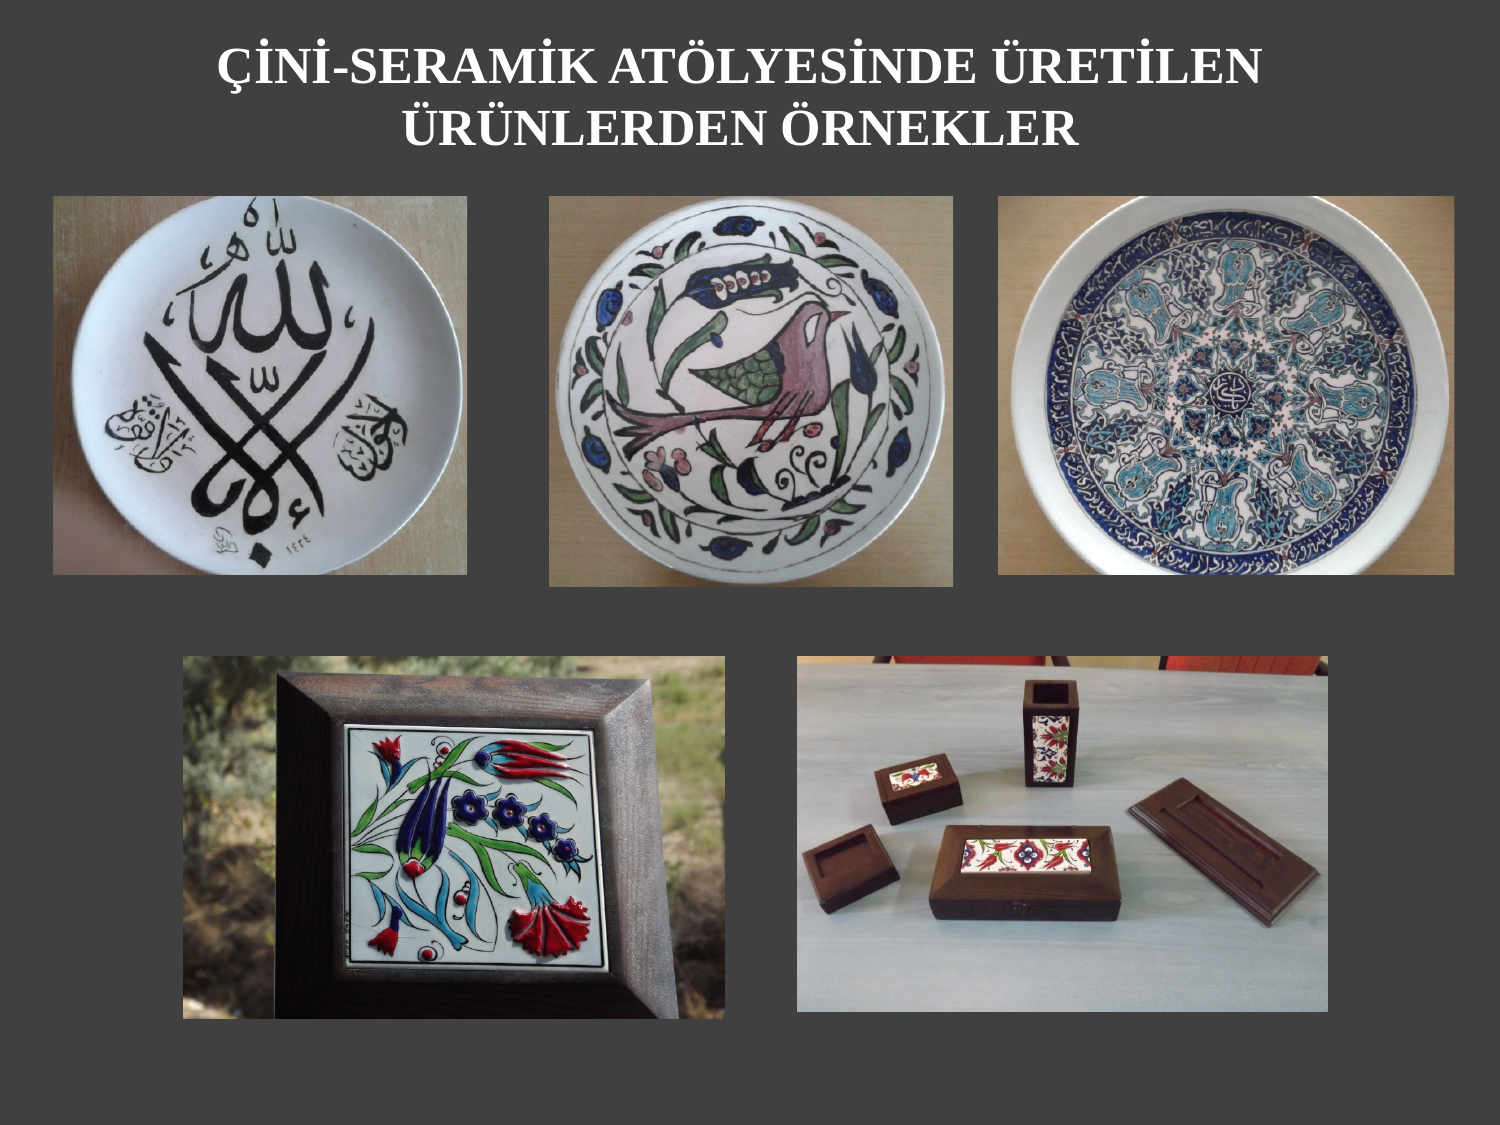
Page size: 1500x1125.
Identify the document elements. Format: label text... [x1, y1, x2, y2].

picture [796, 656, 1328, 1012]
picture [182, 656, 725, 1019]
picture [548, 196, 954, 587]
title ÇİNİ-SERAMİK ATÖLYESİNDE ÜRETİLEN ÜRÜNLERDEN ÖRNEKLER [64, 0, 1415, 188]
picture [52, 196, 468, 575]
picture [997, 196, 1455, 575]
